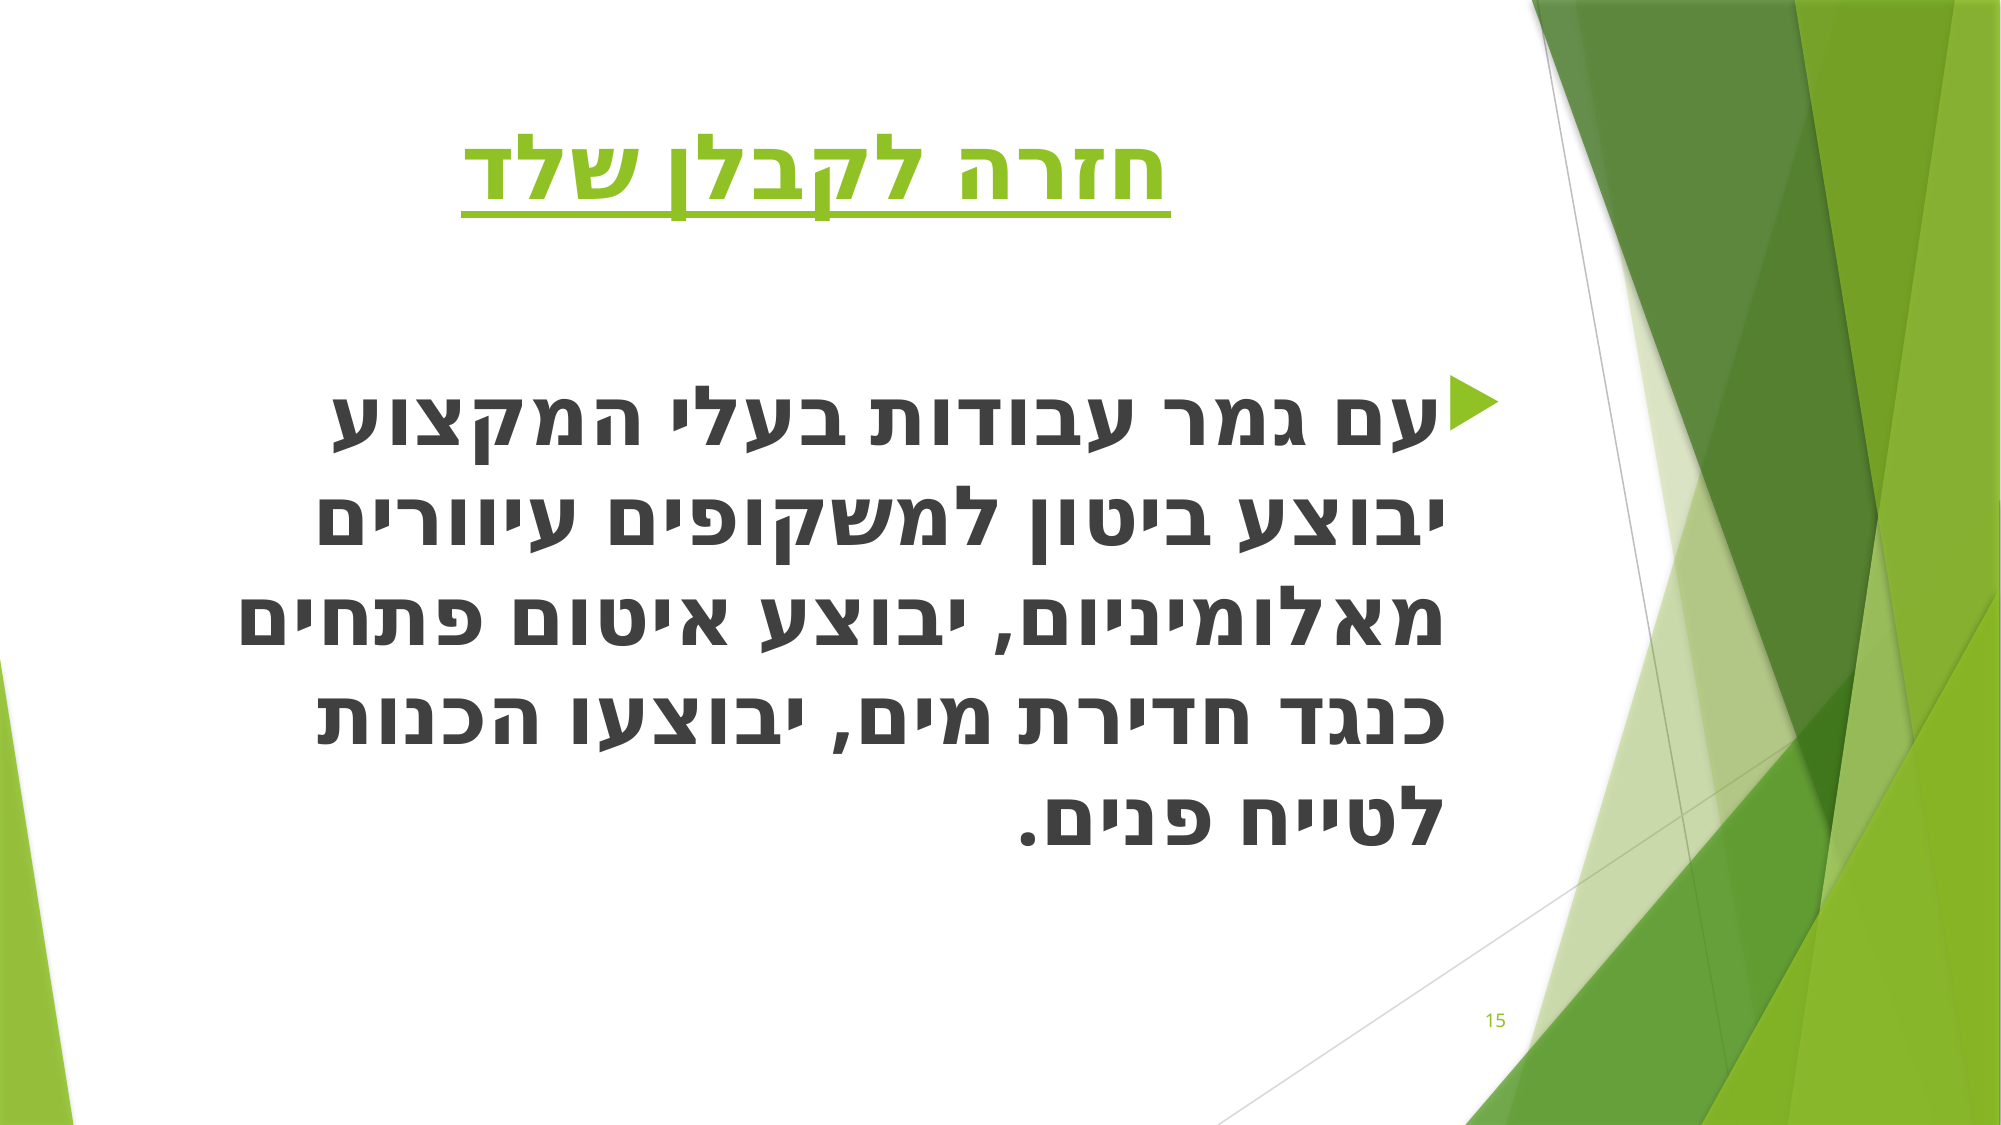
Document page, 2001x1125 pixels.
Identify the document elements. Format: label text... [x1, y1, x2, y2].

title חזרה לקבלן שלד [111, 99, 1522, 317]
slide_number 15 [1409, 991, 1522, 1051]
list עם גמר עבודות בעלי המקצוע יבוצע ביטון למשקופים עיוורים מאלומיניום, יבוצע איטום פתחים כנגד חדירת מים, יבוצעו הכנות לטייח פנים. [111, 354, 1522, 992]
